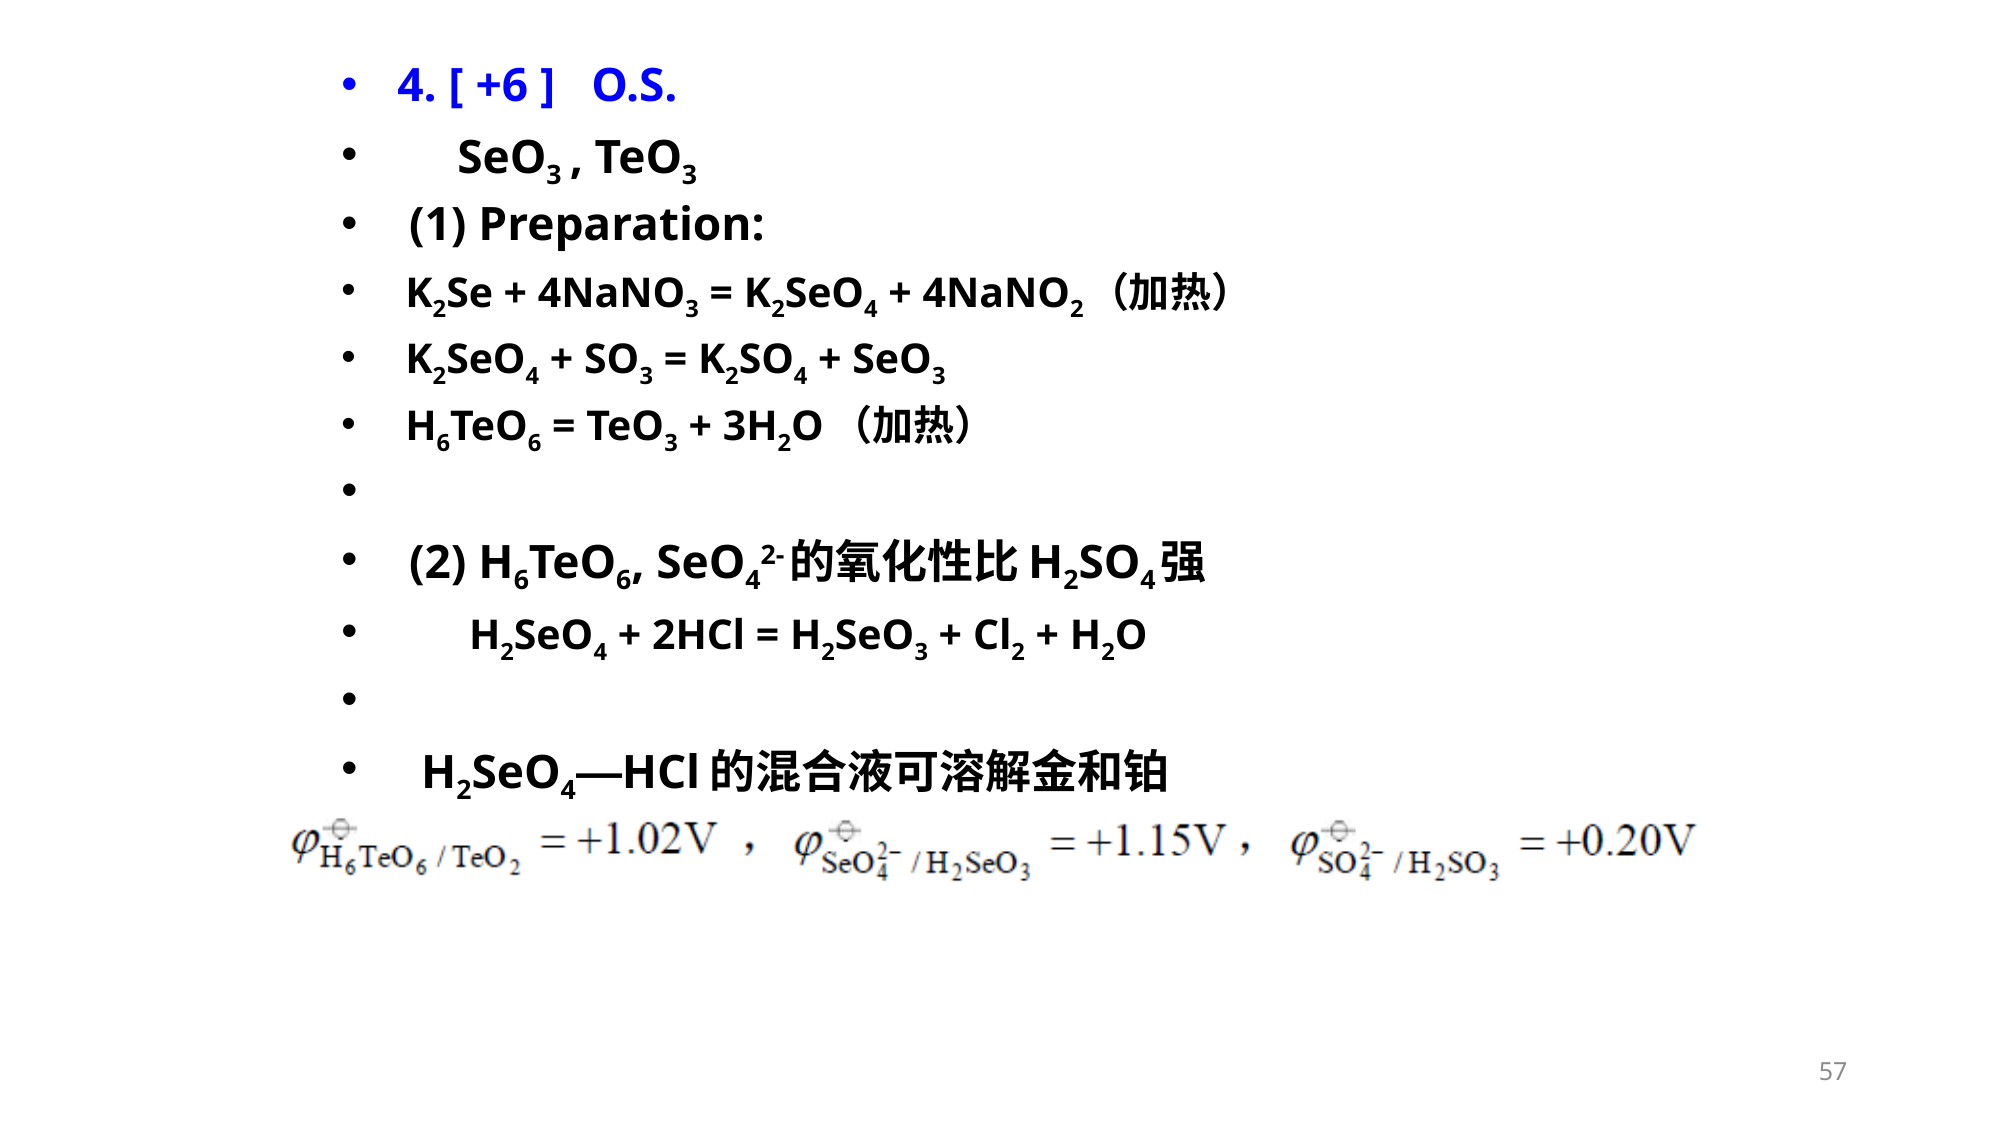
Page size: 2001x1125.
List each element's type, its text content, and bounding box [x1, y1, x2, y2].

picture [279, 813, 1701, 885]
list 4. [ +6 ] O.S. SeO3 , TeO3 (1) Preparation: K2Se + 4NaNO3 = K2SeO4 + 4NaNO2（加热） K2SeO4 + SO3 = K2SO4 + SeO3 H6TeO6 = TeO3 + 3H2O（加热） (2) H6TeO6, SeO42-的氧化性比H2SO4强 H2SeO4 + 2HCl = H2SeO3 + Cl2 + H2O H2SeO4—HCl的混合液可溶解金和铂 ※ Se , Te的化合物均非常毒（toxic）！ [326, 54, 1638, 813]
slide_number 57 [1412, 1042, 1863, 1103]
